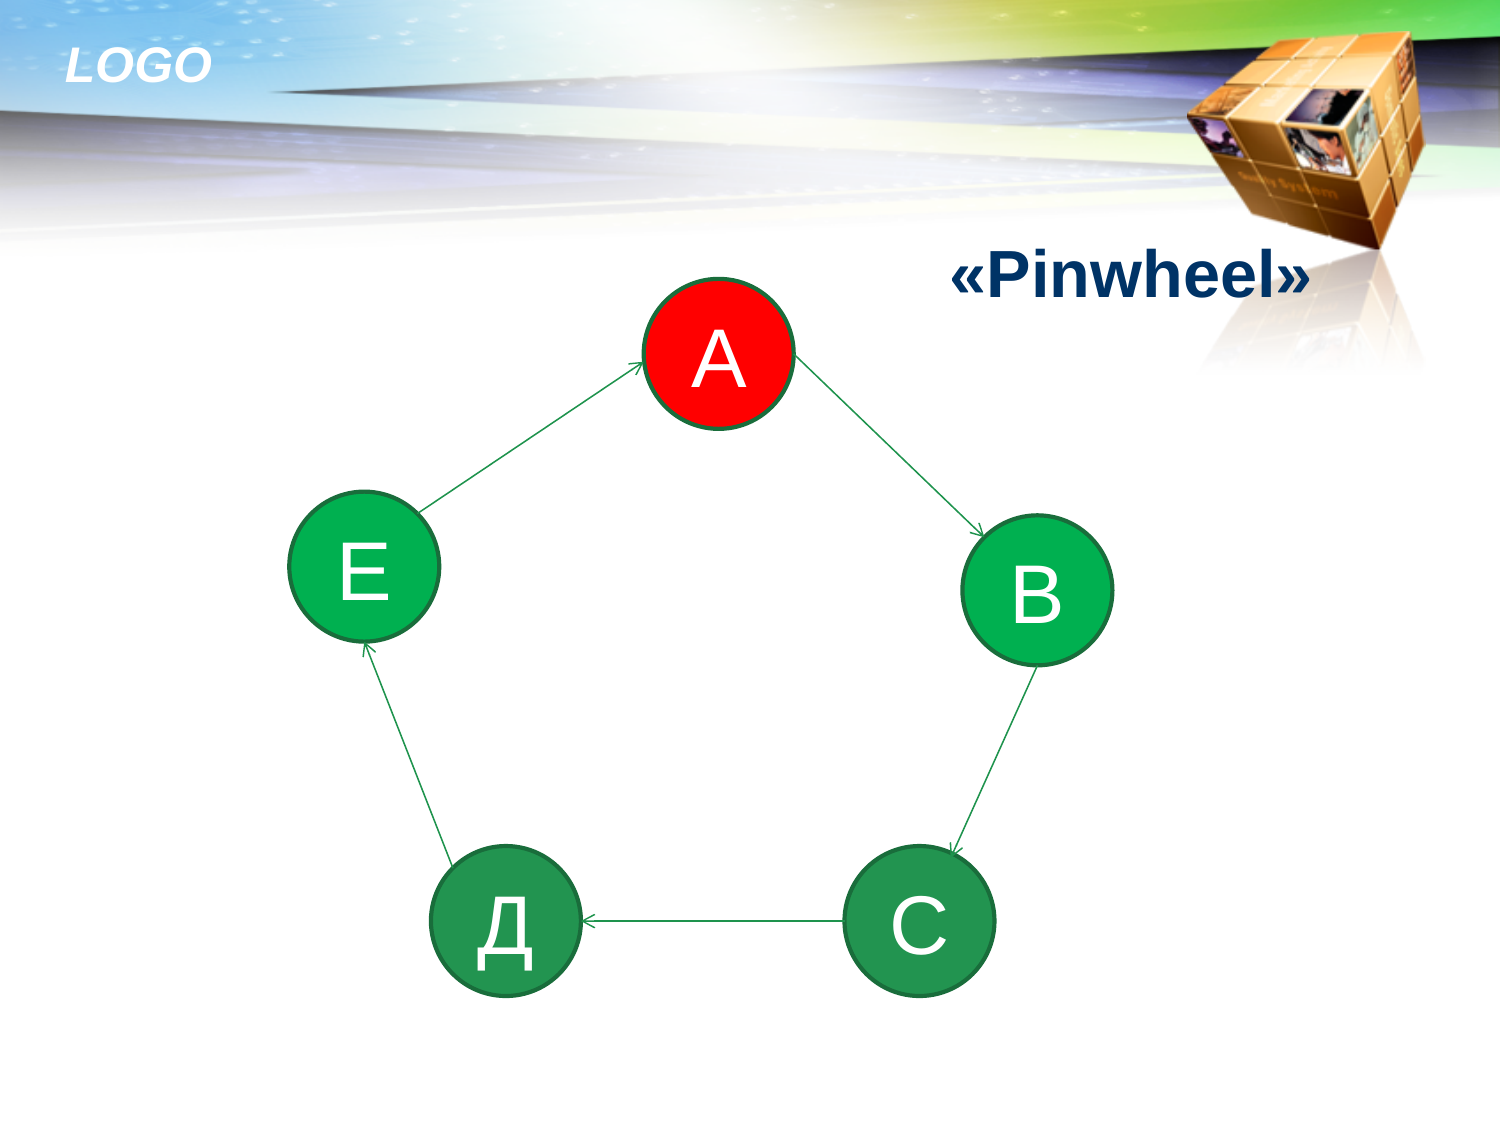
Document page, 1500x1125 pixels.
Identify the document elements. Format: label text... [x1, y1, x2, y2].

picture [0, 0, 1500, 375]
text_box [793, 353, 985, 538]
text_box Е [287, 489, 442, 644]
text_box А [641, 276, 796, 431]
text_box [950, 665, 1038, 859]
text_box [363, 641, 454, 869]
title «Pinwheel» [259, 177, 1329, 366]
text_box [417, 361, 644, 514]
text_box Д [428, 843, 583, 999]
text_box С [842, 843, 997, 999]
text_box В [960, 513, 1115, 668]
